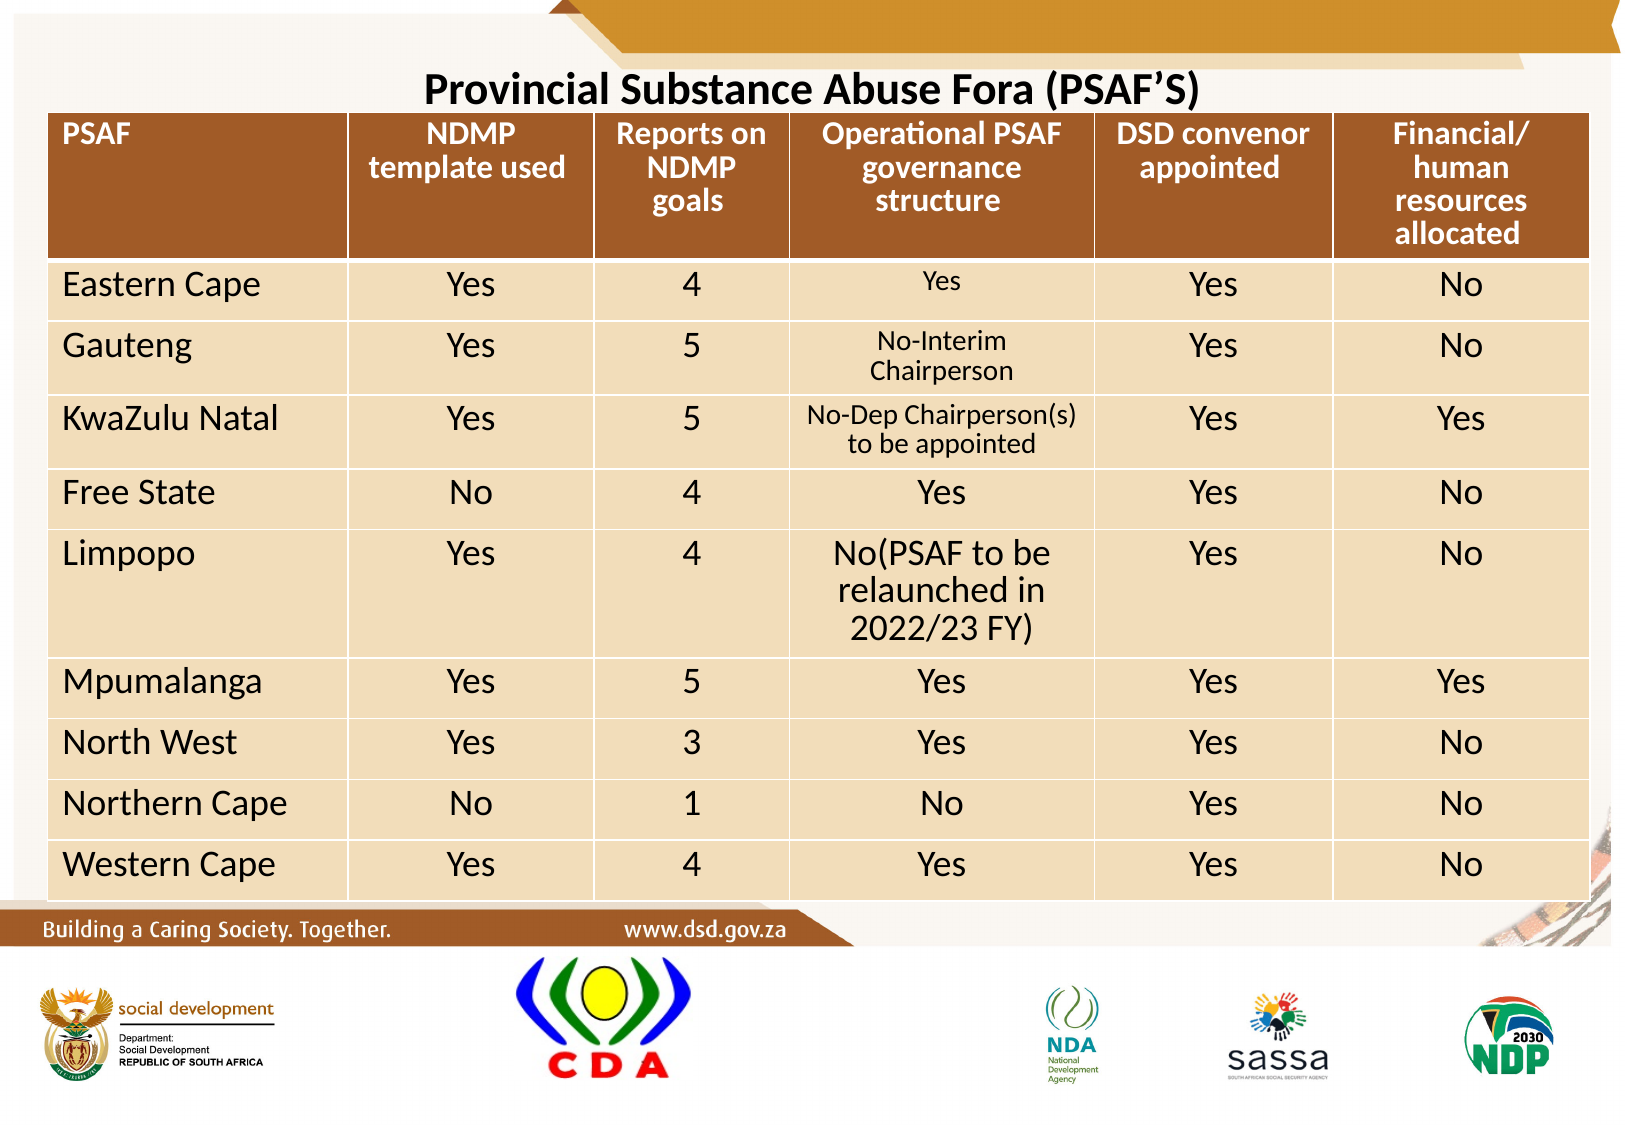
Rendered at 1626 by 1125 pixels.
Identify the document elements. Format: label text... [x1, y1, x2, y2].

table_header NDMP template used [349, 113, 593, 258]
table_cell 4 [595, 263, 789, 320]
table_cell Yes [790, 659, 1094, 718]
table_cell Yes [349, 719, 593, 779]
table_cell Northern Cape [48, 780, 347, 839]
table_cell 1 [595, 780, 789, 839]
table_cell Yes [1095, 470, 1332, 529]
table_cell 5 [595, 659, 789, 718]
table_cell North West [48, 719, 347, 779]
table_cell Yes [1095, 841, 1332, 900]
table_cell Yes [1095, 780, 1332, 839]
table_cell Yes [1095, 659, 1332, 718]
table_header Financial/human resources allocated [1334, 113, 1589, 258]
list Provincial Substance Abuse Fora (PSAF’S) [41, 50, 1584, 794]
table_cell Yes [1095, 322, 1332, 394]
table_cell Yes [349, 841, 593, 900]
table_cell 4 [595, 841, 789, 900]
table_cell No(PSAF to be relaunched in 2022/23 FY) [790, 530, 1094, 657]
table_cell Yes [349, 263, 593, 320]
table_cell No-Interim Chairperson [790, 322, 1094, 394]
table_cell 5 [595, 322, 789, 394]
table_header DSD convenor appointed [1095, 113, 1332, 258]
table_cell Gauteng [48, 322, 347, 394]
table_cell No [349, 470, 593, 529]
table_cell Mpumalanga [48, 659, 347, 718]
table_cell No [790, 780, 1094, 839]
table_cell Yes [790, 263, 1094, 320]
table_cell Yes [1334, 659, 1589, 718]
table_cell Limpopo [48, 530, 347, 657]
table_cell Yes [1095, 719, 1332, 779]
picture [0, 0, 1626, 1125]
table_cell Yes [349, 659, 593, 718]
table_cell KwaZulu Natal [48, 396, 347, 468]
table_header PSAF [48, 113, 347, 258]
table_cell Yes [790, 841, 1094, 900]
table_header Operational PSAF governance structure [790, 113, 1094, 258]
table_cell Yes [1095, 530, 1332, 657]
table_cell 5 [595, 396, 789, 468]
table_cell Yes [349, 396, 593, 468]
table_cell Yes [349, 530, 593, 657]
table_cell No [1334, 530, 1589, 657]
table_cell No [1334, 719, 1589, 779]
table_cell Yes [1334, 396, 1589, 468]
table_cell No [1334, 470, 1589, 529]
table_cell Yes [1095, 396, 1332, 468]
table_cell 4 [595, 470, 789, 529]
table_cell No-Dep Chairperson(s) to be appointed [790, 396, 1094, 468]
title [81, 0, 1544, 50]
table_cell 3 [595, 719, 789, 779]
table_cell Yes [349, 322, 593, 394]
table_cell No [349, 780, 593, 839]
table_cell Eastern Cape [48, 263, 347, 320]
table_cell No [1334, 841, 1589, 900]
table_cell No [1334, 263, 1589, 320]
table_header Reports on NDMP goals [595, 113, 789, 258]
table_cell 4 [595, 530, 789, 657]
table_cell Western Cape [48, 841, 347, 900]
table_cell Yes [790, 719, 1094, 779]
table_cell No [1334, 322, 1589, 394]
table_cell No [1334, 780, 1589, 839]
table_cell Yes [1095, 263, 1332, 320]
table_cell Yes [790, 470, 1094, 529]
table_cell Free State [48, 470, 347, 529]
